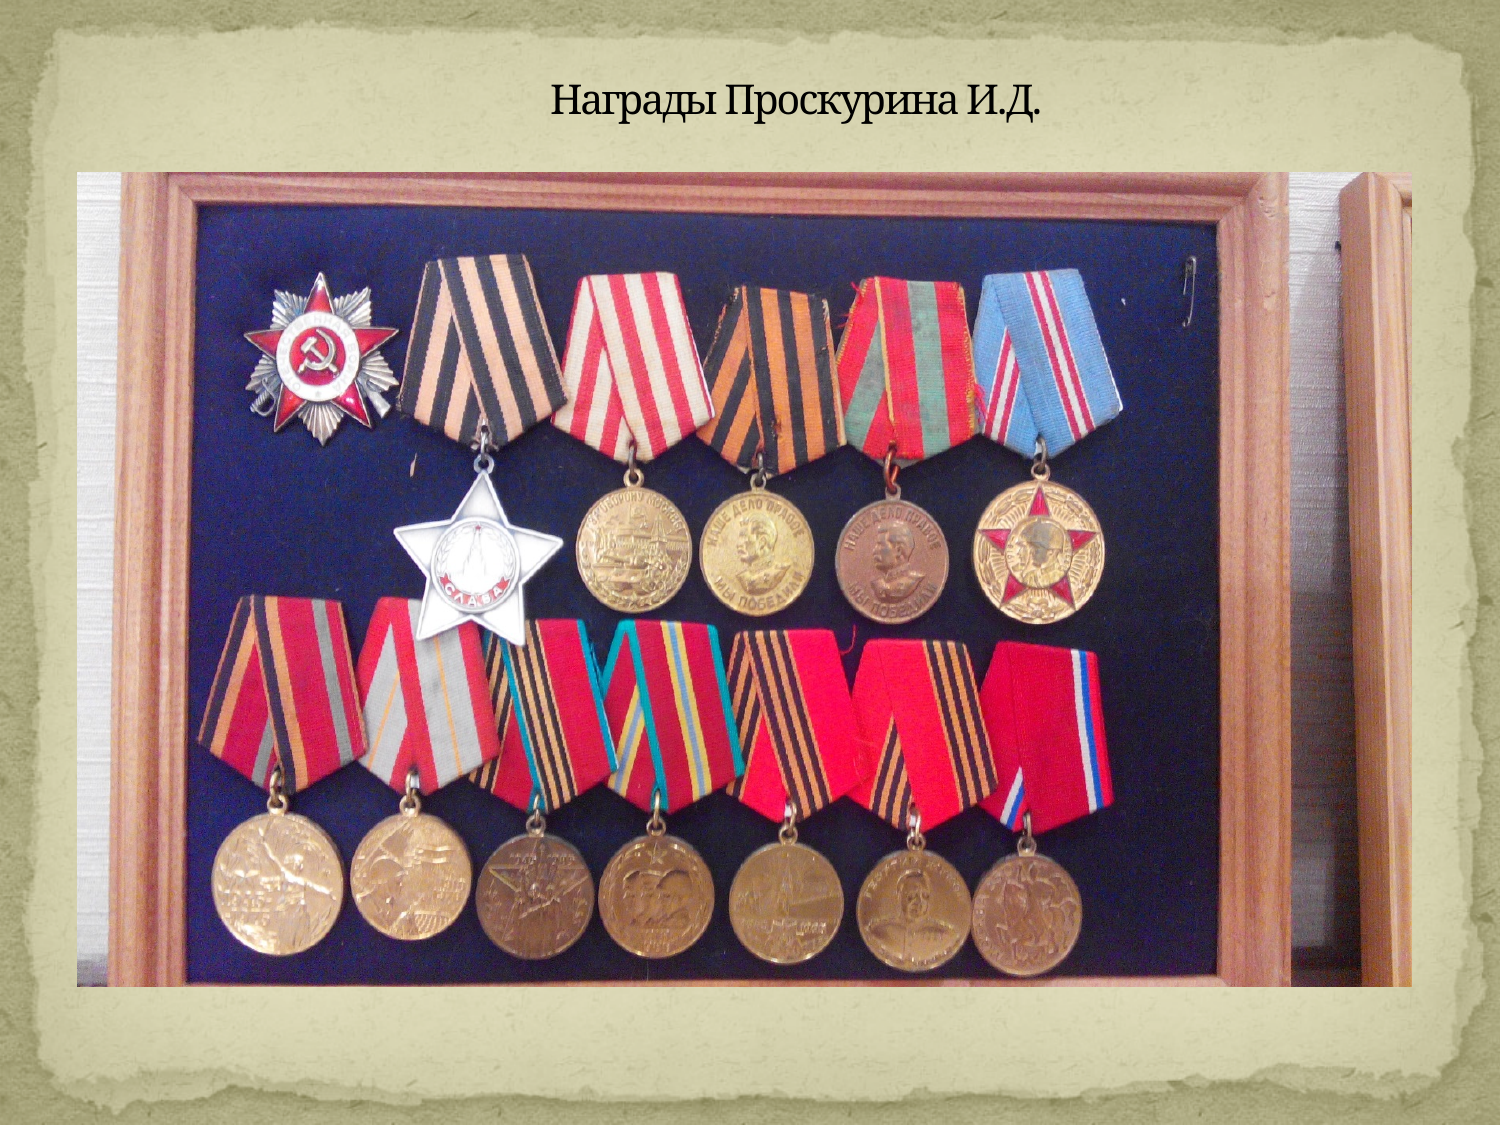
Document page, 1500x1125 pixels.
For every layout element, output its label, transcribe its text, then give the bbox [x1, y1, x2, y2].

picture [77, 172, 1412, 987]
title Награды Проскурина И.Д. [154, 66, 1438, 131]
